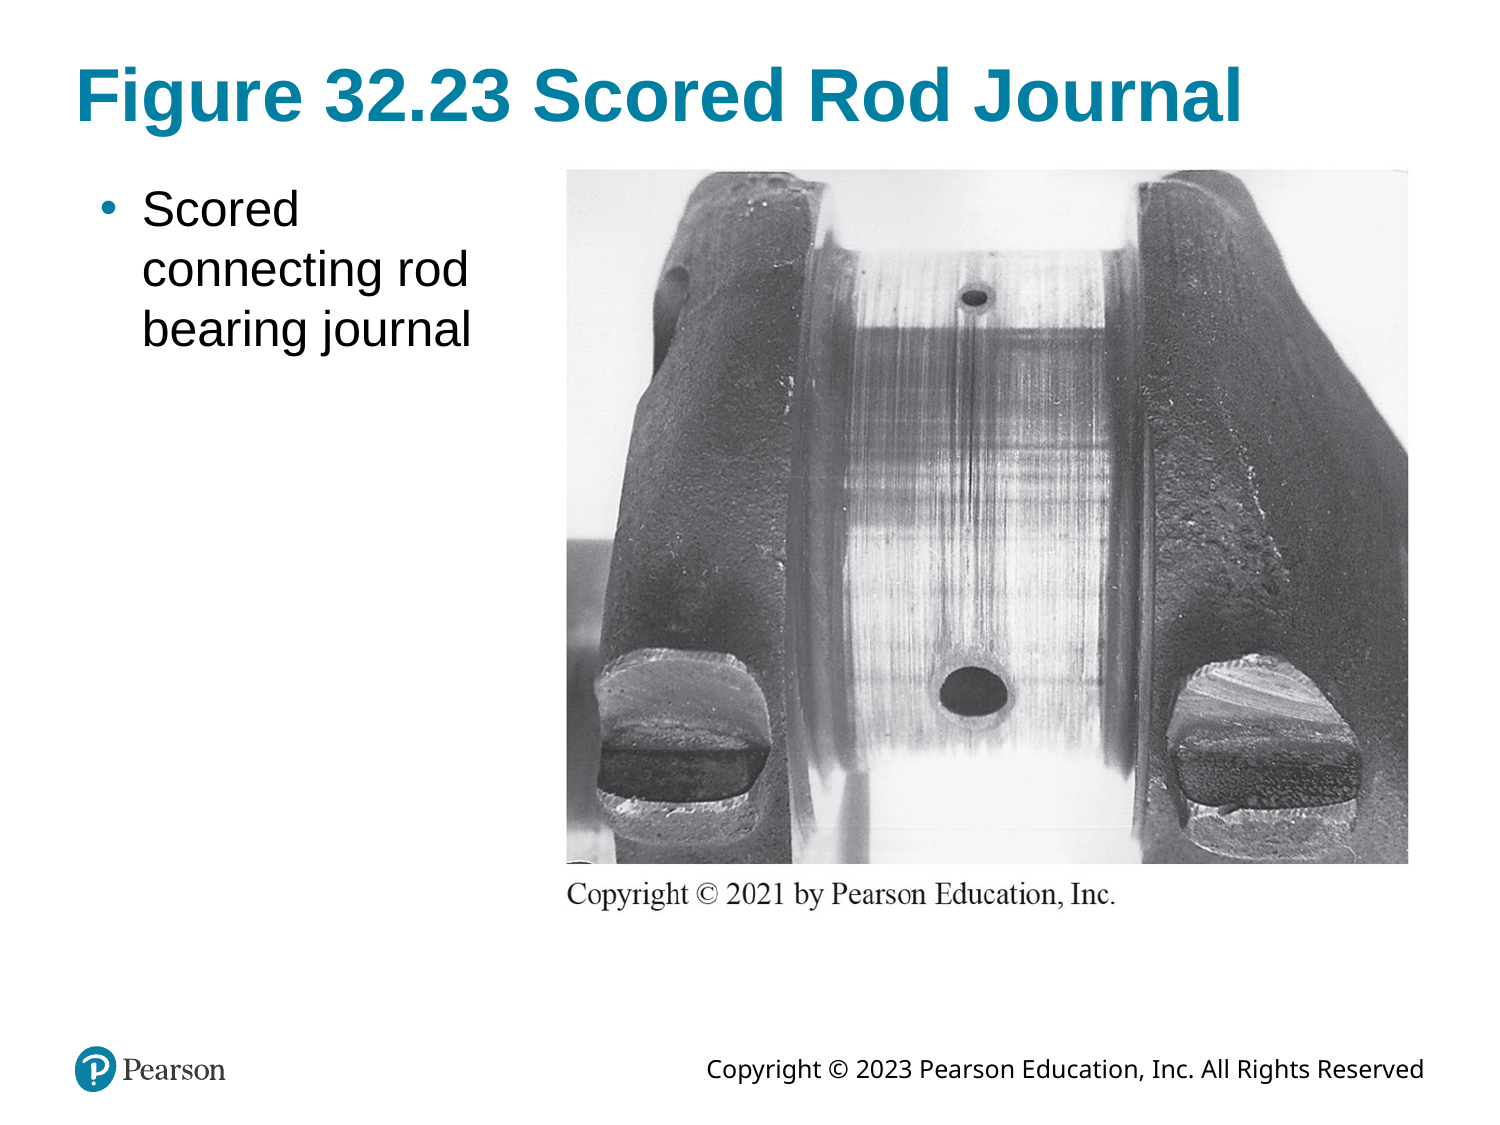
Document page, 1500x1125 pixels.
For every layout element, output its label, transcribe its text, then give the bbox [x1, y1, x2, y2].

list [562, 165, 1412, 915]
list Scored connecting rod bearing journal [99, 169, 538, 367]
title Figure 32.23 Scored Rod Journal [75, 37, 1425, 144]
